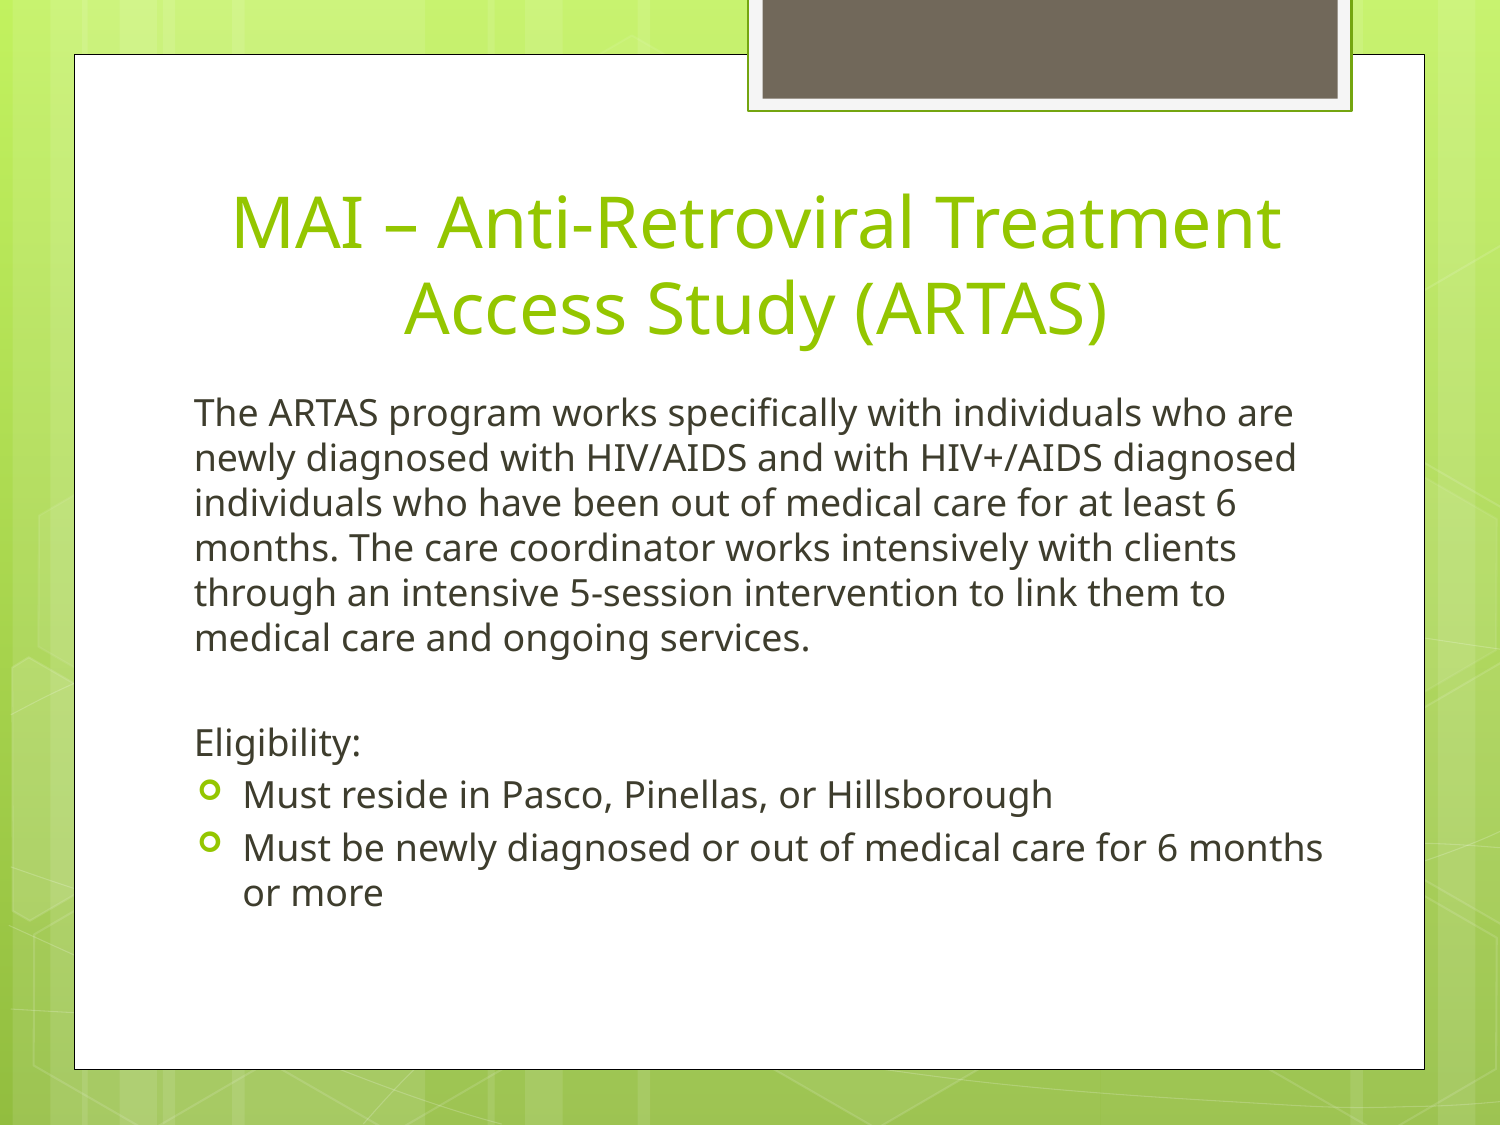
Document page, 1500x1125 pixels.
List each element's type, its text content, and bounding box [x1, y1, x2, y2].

title MAI – Anti-Retroviral Treatment Access Study (ARTAS) [125, 168, 1388, 357]
list The ARTAS program works specifically with individuals who are newly diagnosed with HIV/AIDS and with HIV+/AIDS diagnosed individuals who have been out of medical care for at least 6 months. The care coordinator works intensively with clients through an intensive 5-session intervention to link them to medical care and ongoing services. Eligibility: Must reside in Pasco, Pinellas, or Hillsborough Must be newly diagnosed or out of medical care for 6 months or more [171, 381, 1363, 1038]
